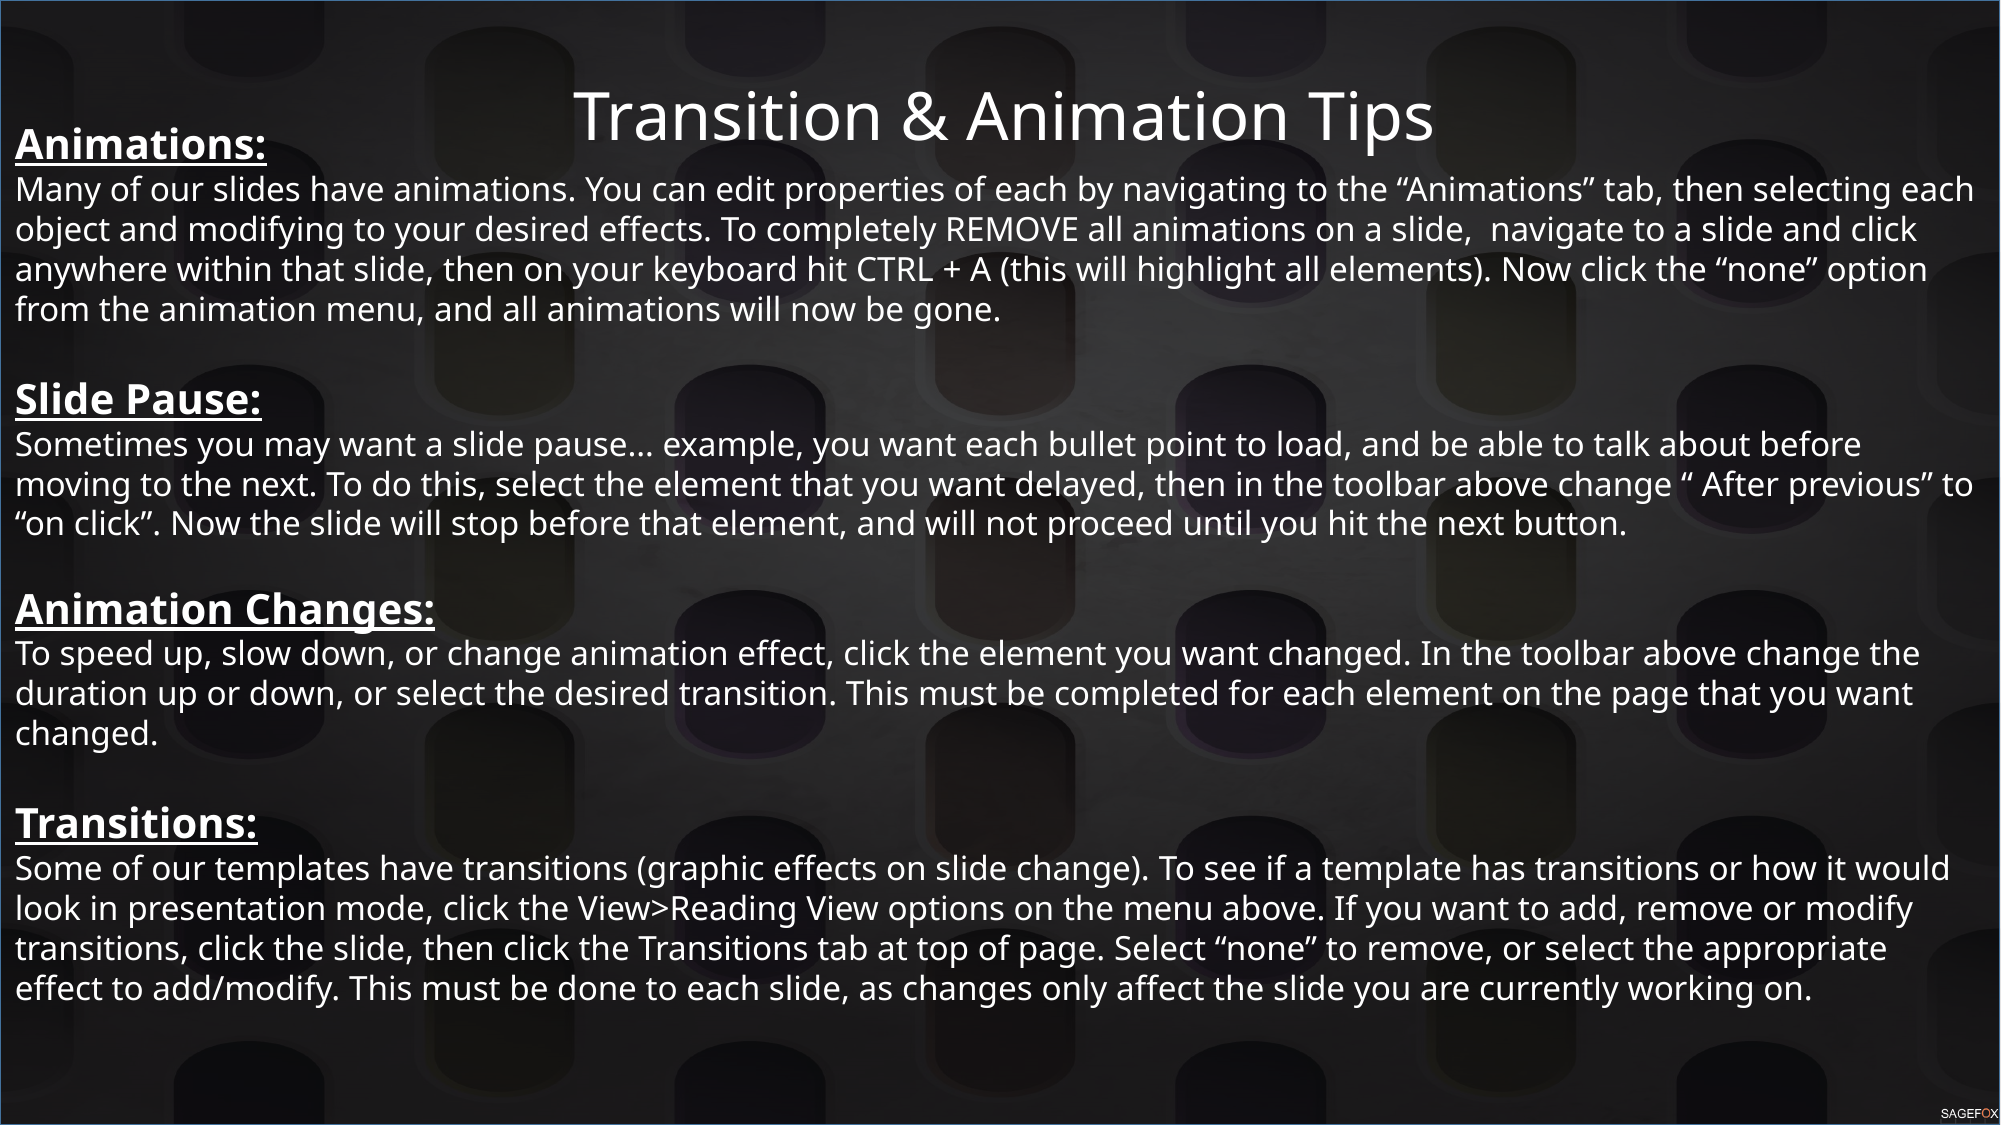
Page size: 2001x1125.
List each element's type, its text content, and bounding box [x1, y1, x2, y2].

text_box Animations: Many of our slides have animations. You can edit properties of each by navigating to the “Animations” tab, then selecting each object and modifying to your desired effects. To completely REMOVE all animations on a slide, navigate to a slide and click anywhere within that slide, then on your keyboard hit CTRL + A (this will highlight all elements). Now click the “none” option from the animation menu, and all animations will now be gone. Slide Pause: Sometimes you may want a slide pause… example, you want each bullet point to load, and be able to talk about before moving to the next. To do this, select the element that you want delayed, then in the toolbar above change “ After previous” to “on click”. Now the slide will stop before that element, and will not proceed until you hit the next button. Animation Changes: To speed up, slow down, or change animation effect, click the element you want changed. In the toolbar above change the duration up or down, or select the desired transition. This must be completed for each element on the page that you want changed. Transitions: Some of our templates have transitions (graphic effects on slide change). To see if a template has transitions or how it would look in presentation mode, click the View>Reading View options on the menu above. If you want to add, remove or modify transitions, click the slide, then click the Transitions tab at top of page. Select “none” to remove, or select the appropriate effect to add/modify. This must be done to each slide, as changes only affect the slide you are currently working on. [0, 0, 2000, 1125]
title Transition & Animation Tips [477, 59, 1532, 177]
